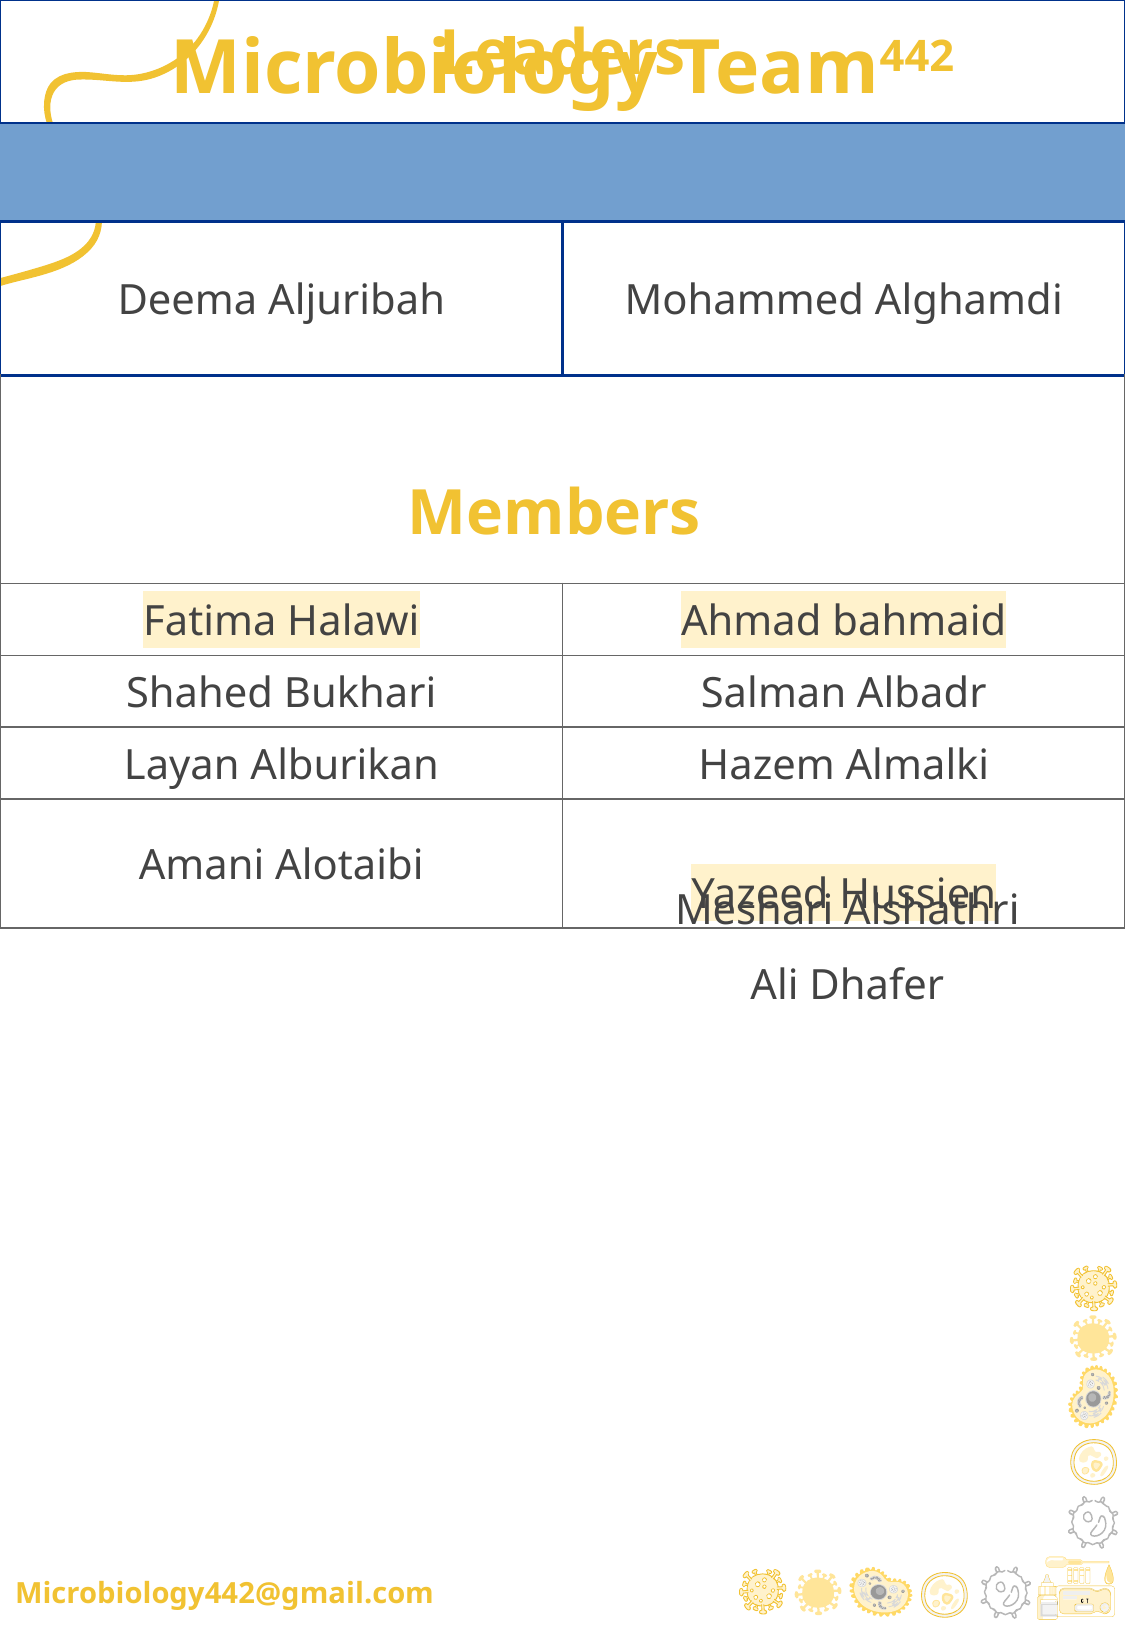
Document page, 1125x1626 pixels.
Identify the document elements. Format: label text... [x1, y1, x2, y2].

table_cell Amani Alotaibi [1, 800, 562, 927]
text_box Meshari Alshathri Ali Dhafer [618, 842, 1076, 1023]
table_cell Hazem Almalki [563, 728, 1124, 798]
table_cell Ahmad bahmaid [563, 584, 1124, 655]
table_cell Mohammed Alghamdi [564, 223, 1124, 374]
table_cell [1045, 1556, 1110, 1568]
table_header Leaders [1, 1, 1124, 122]
table_cell Fatima Halawi [1, 584, 562, 655]
table_cell Members [1, 377, 1124, 583]
table_cell Shahed Bukhari [1, 656, 562, 726]
table_cell Yazeed Hussien [563, 800, 1124, 927]
text_box Microbiology442@gmail.com [0, 1559, 518, 1625]
table_cell Salman Albadr [563, 656, 1124, 726]
table_cell Deema Aljuribah [1, 223, 561, 374]
table_cell Layan Alburikan [1, 728, 562, 798]
